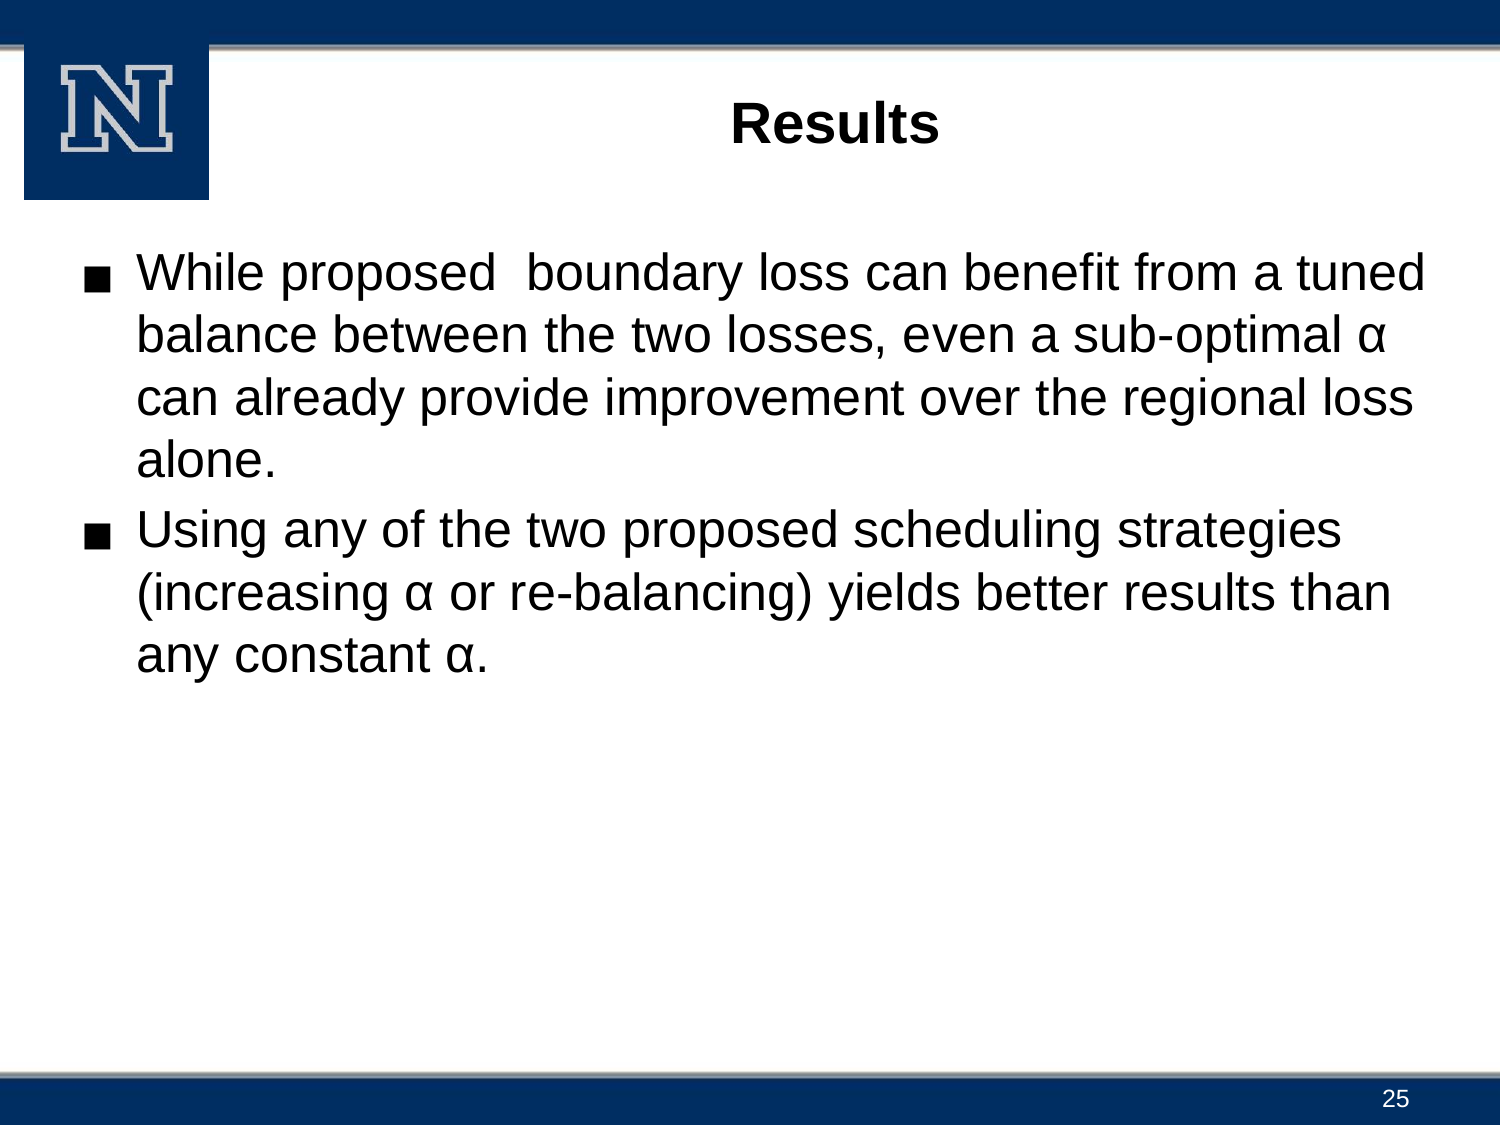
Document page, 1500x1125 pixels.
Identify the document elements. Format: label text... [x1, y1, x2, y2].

picture [0, 0, 1500, 200]
list While proposed boundary loss can benefit from a tuned balance between the two losses, even a sub-optimal α can already provide improvement over the regional loss alone. Using any of the two proposed scheduling strategies (increasing α or re-balancing) yields better results than any constant α. [46, 230, 1446, 1056]
slide_number ‹#› [1074, 1074, 1425, 1119]
title Results [237, 62, 1450, 188]
picture [0, 1062, 1500, 1125]
